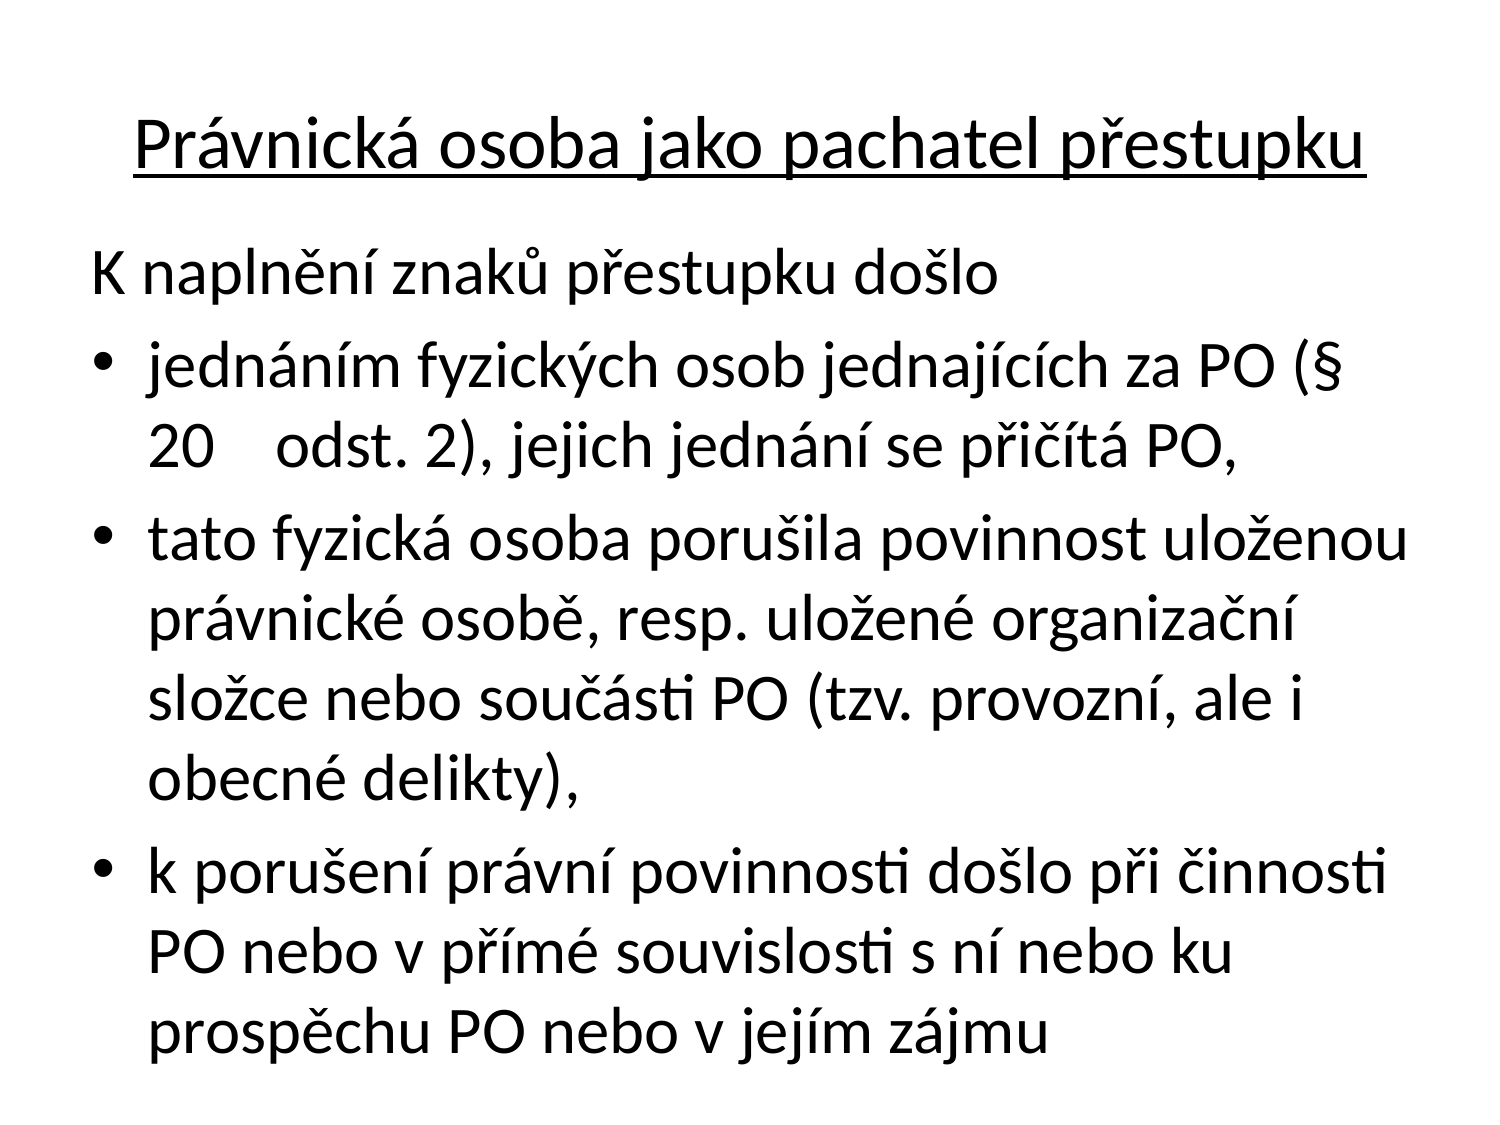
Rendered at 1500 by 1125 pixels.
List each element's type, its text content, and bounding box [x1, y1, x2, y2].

list K naplnění znaků přestupku došlo jednáním fyzických osob jednajících za PO (§ 20 odst. 2), jejich jednání se přičítá PO, tato fyzická osoba porušila povinnost uloženou právnické osobě, resp. uložené organizační složce nebo součásti PO (tzv. provozní, ale i obecné delikty), k porušení právní povinnosti došlo při činnosti PO nebo v přímé souvislosti s ní nebo ku prospěchu PO nebo v jejím zájmu [76, 219, 1427, 1088]
title Právnická osoba jako pachatel přestupku [75, 45, 1425, 233]
